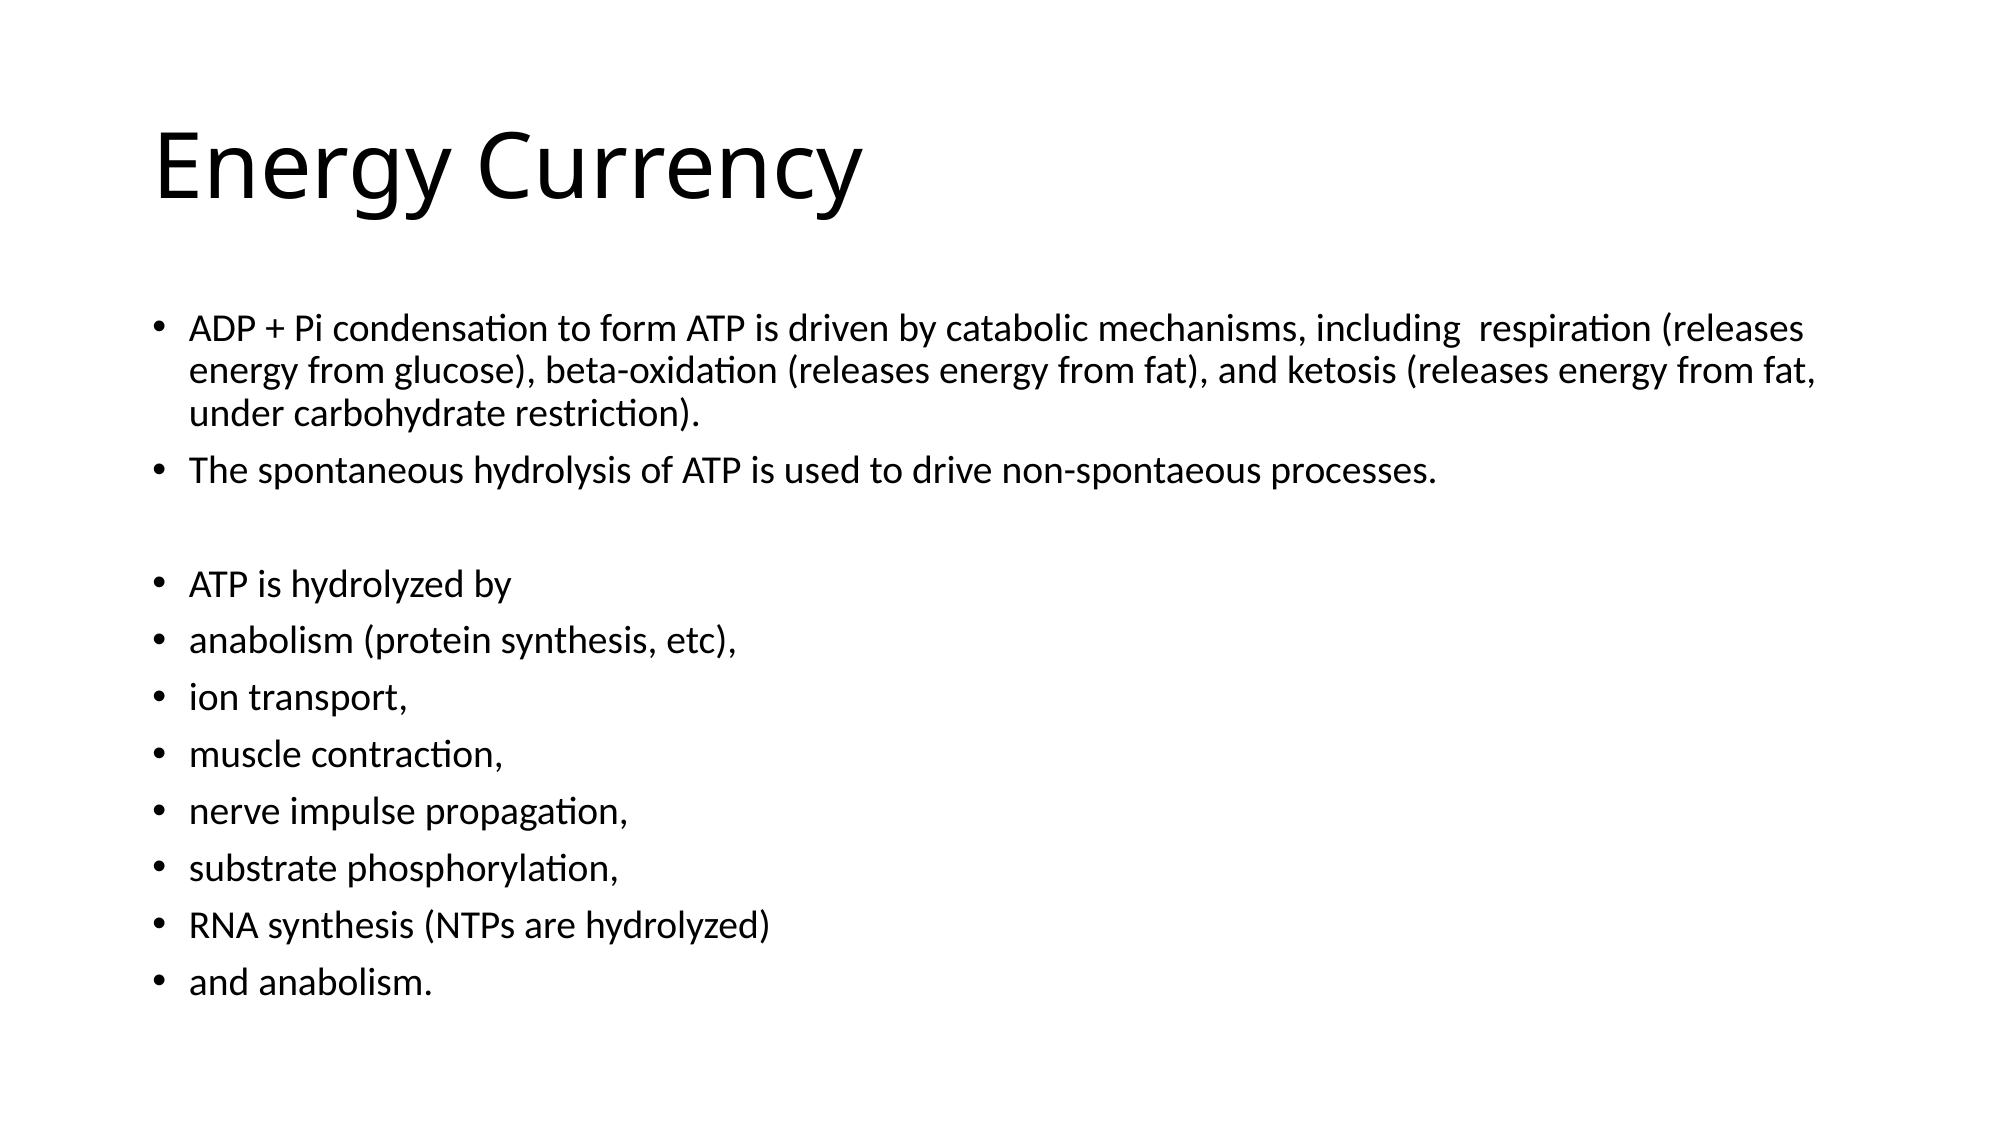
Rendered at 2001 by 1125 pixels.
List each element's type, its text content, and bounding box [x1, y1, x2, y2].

title Energy Currency [137, 59, 1863, 278]
list ADP + Pi condensation to form ATP is driven by catabolic mechanisms, including respiration (releases energy from glucose), beta-oxidation (releases energy from fat), and ketosis (releases energy from fat, under carbohydrate restriction). The spontaneous hydrolysis of ATP is used to drive non-spontaeous processes. ATP is hydrolyzed by anabolism (protein synthesis, etc), ion transport, muscle contraction, nerve impulse propagation, substrate phosphorylation, RNA synthesis (NTPs are hydrolyzed) and anabolism. [137, 299, 1863, 1014]
